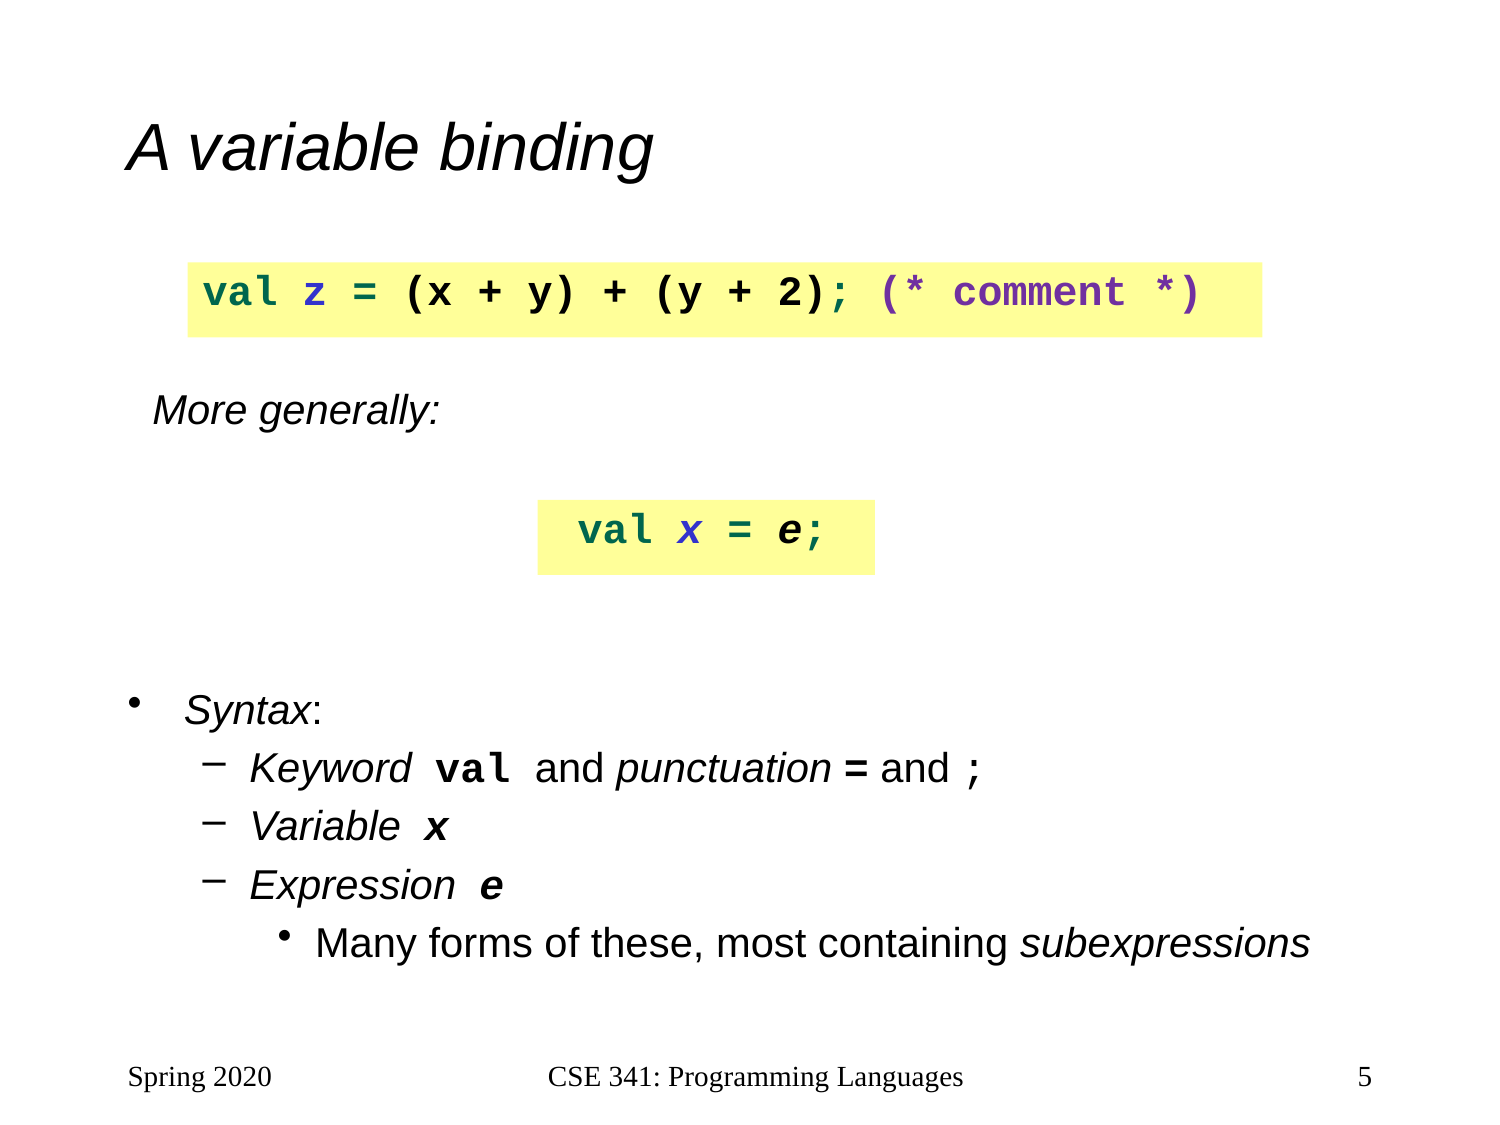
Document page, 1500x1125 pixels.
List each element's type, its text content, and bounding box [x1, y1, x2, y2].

list Syntax: Keyword val and punctuation = and ; Variable x Expression e Many forms of these, most containing subexpressions [112, 674, 1388, 1013]
title A variable binding [112, 49, 1388, 238]
slide_number Spring 2020 [112, 1049, 426, 1125]
text_box val x = e; [537, 499, 875, 575]
text_box More generally: [137, 374, 563, 450]
slide_number 5 [1074, 1049, 1388, 1125]
footer CSE 341: Programming Languages [474, 1049, 1038, 1125]
text_box val z = (x + y) + (y + 2); (* comment *) [187, 262, 1263, 338]
